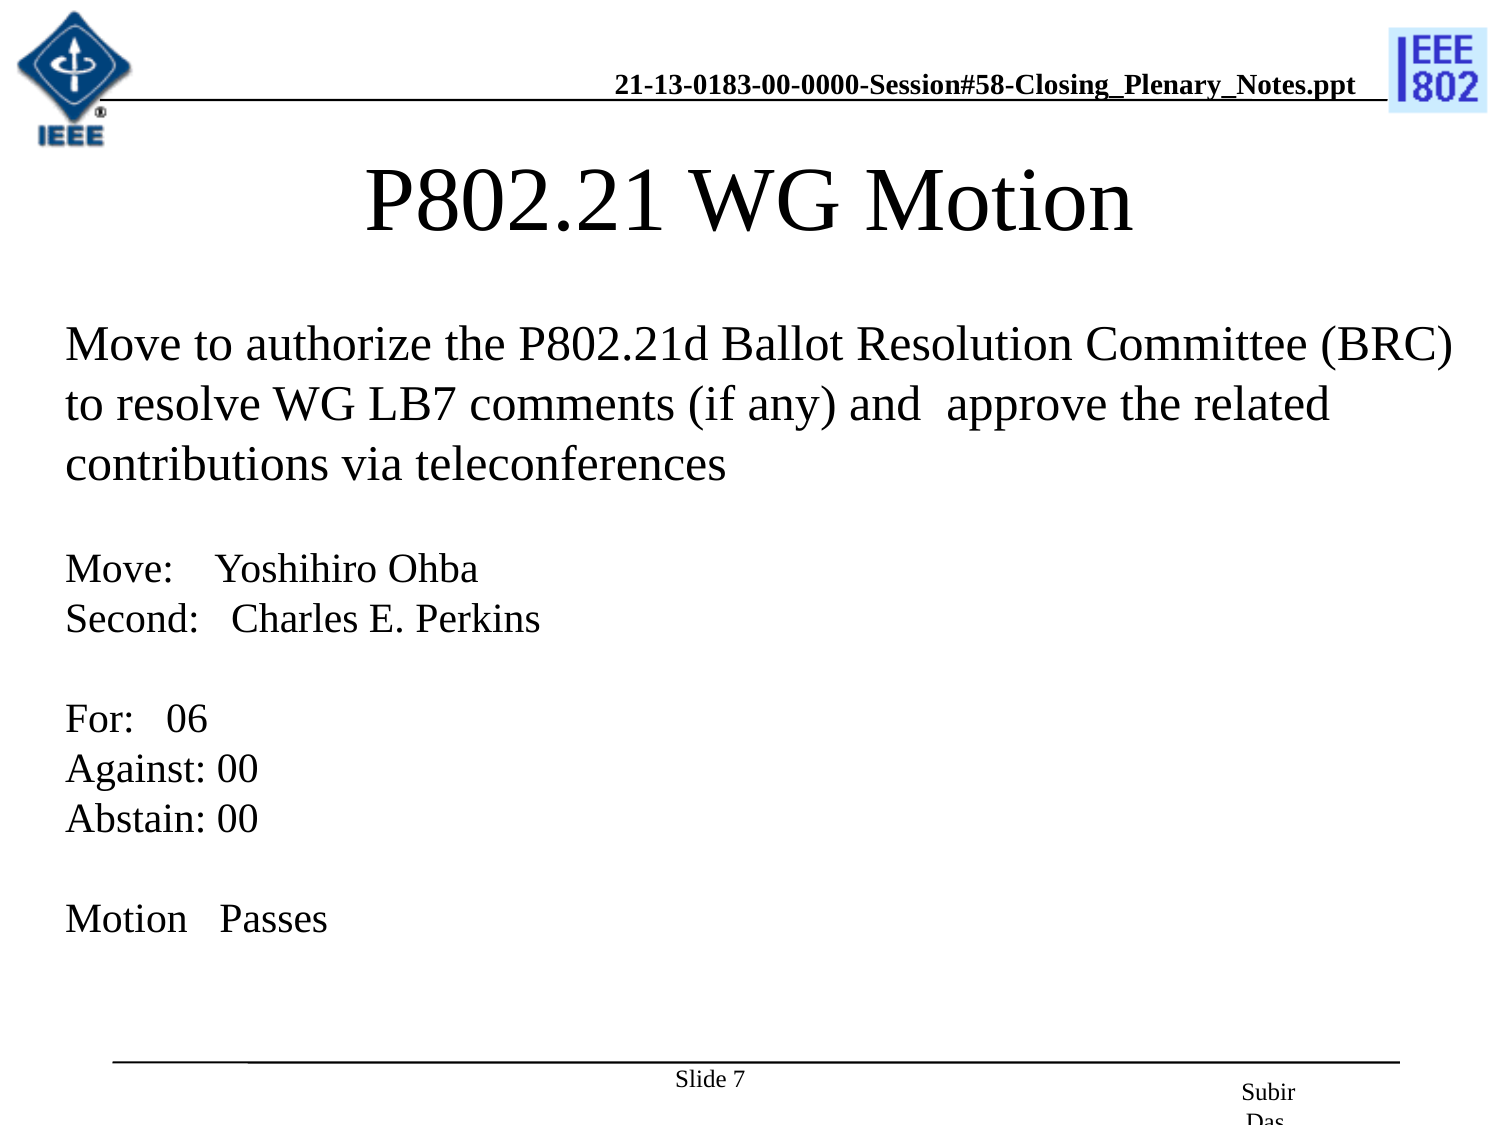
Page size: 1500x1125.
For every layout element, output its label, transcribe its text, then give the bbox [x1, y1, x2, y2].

text_box Slide 7 [675, 1062, 838, 1093]
title P802.21 WG Motion [112, 137, 1388, 251]
slide_number Subir Das, Chair, IEEE 802.21 [1224, 1074, 1312, 1106]
text_box Move to authorize the P802.21d Ballot Resolution Committee (BRC) to resolve WG LB7 comments (if any) and approve the related contributions via teleconferences Move: Yoshihiro Ohba Second: Charles E. Perkins For: 06 Against: 00 Abstain: 00 Motion Passes [49, 303, 1475, 949]
picture [12, 9, 137, 150]
picture [1374, 9, 1499, 138]
